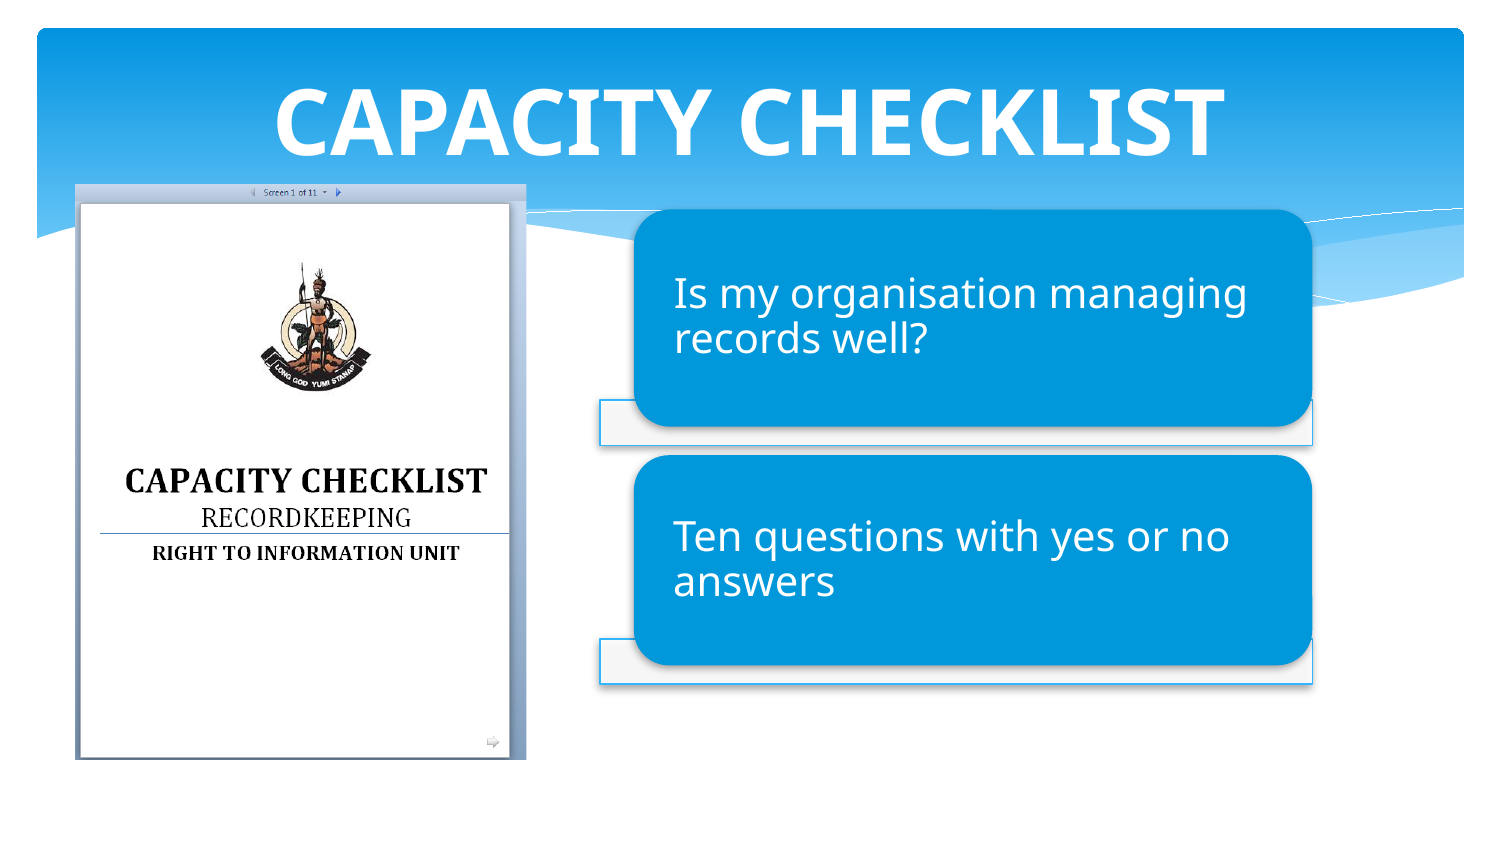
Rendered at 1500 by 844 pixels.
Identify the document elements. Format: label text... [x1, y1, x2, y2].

title CAPACITY CHECKLIST [75, 41, 1425, 196]
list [599, 196, 1313, 698]
picture [74, 184, 527, 760]
